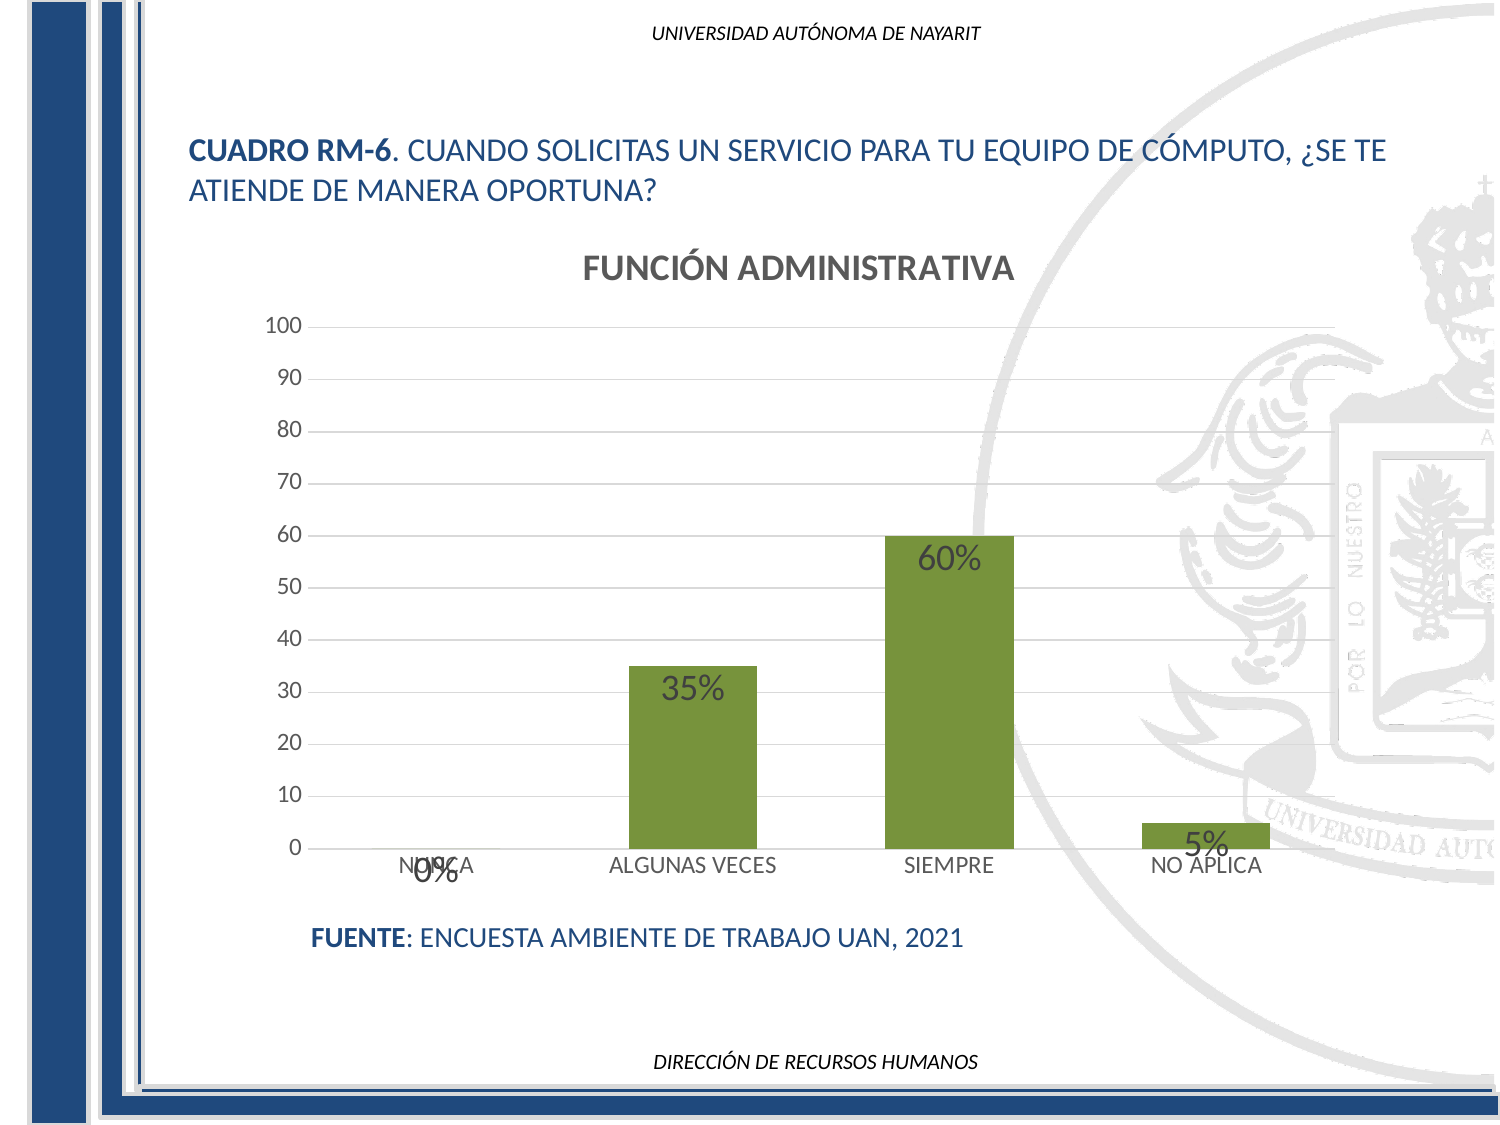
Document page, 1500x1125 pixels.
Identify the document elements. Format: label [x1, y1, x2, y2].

text_box [29, 0, 1500, 1125]
chart [241, 219, 1358, 894]
